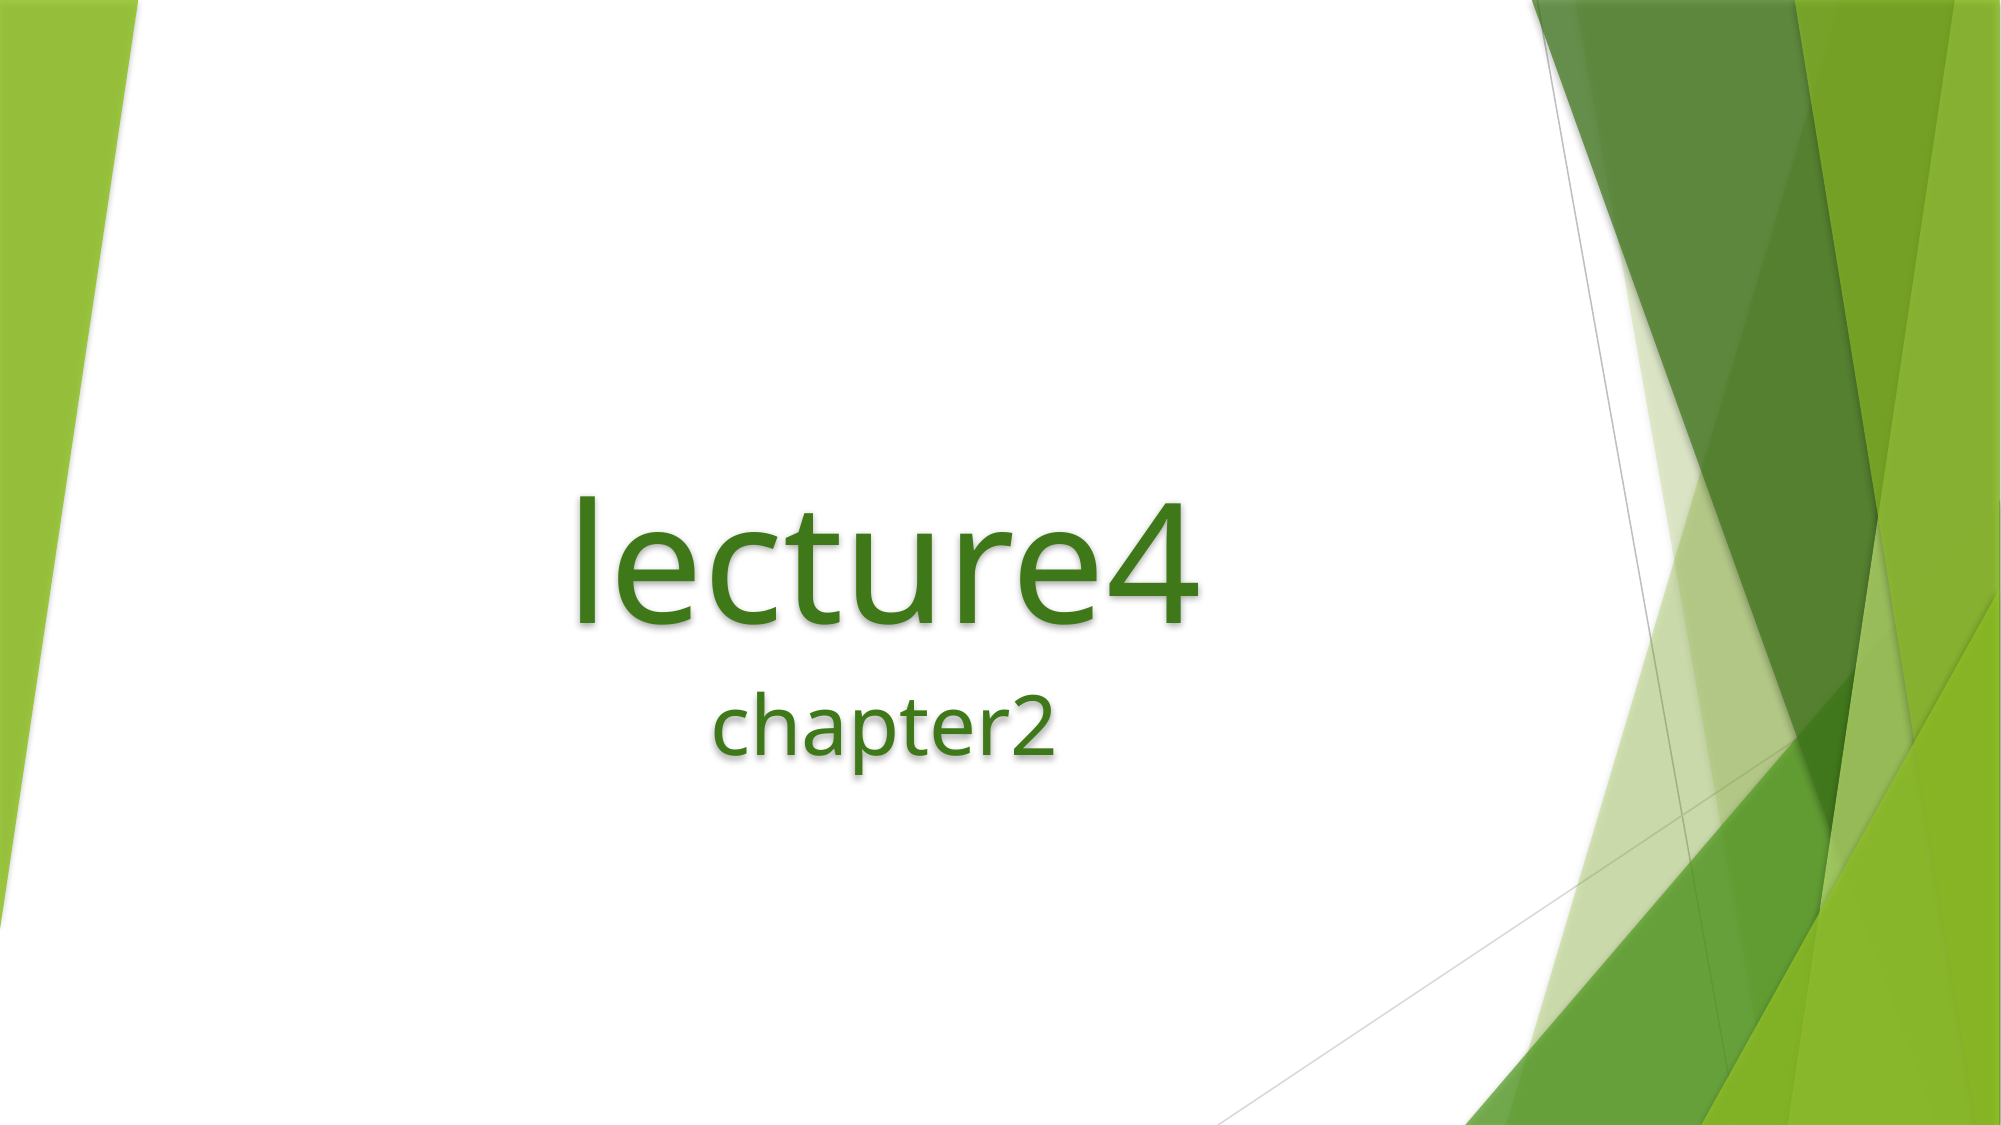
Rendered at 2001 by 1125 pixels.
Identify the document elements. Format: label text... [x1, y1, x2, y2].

title lecture4 [247, 394, 1522, 664]
subtitle chapter2 [247, 664, 1522, 845]
